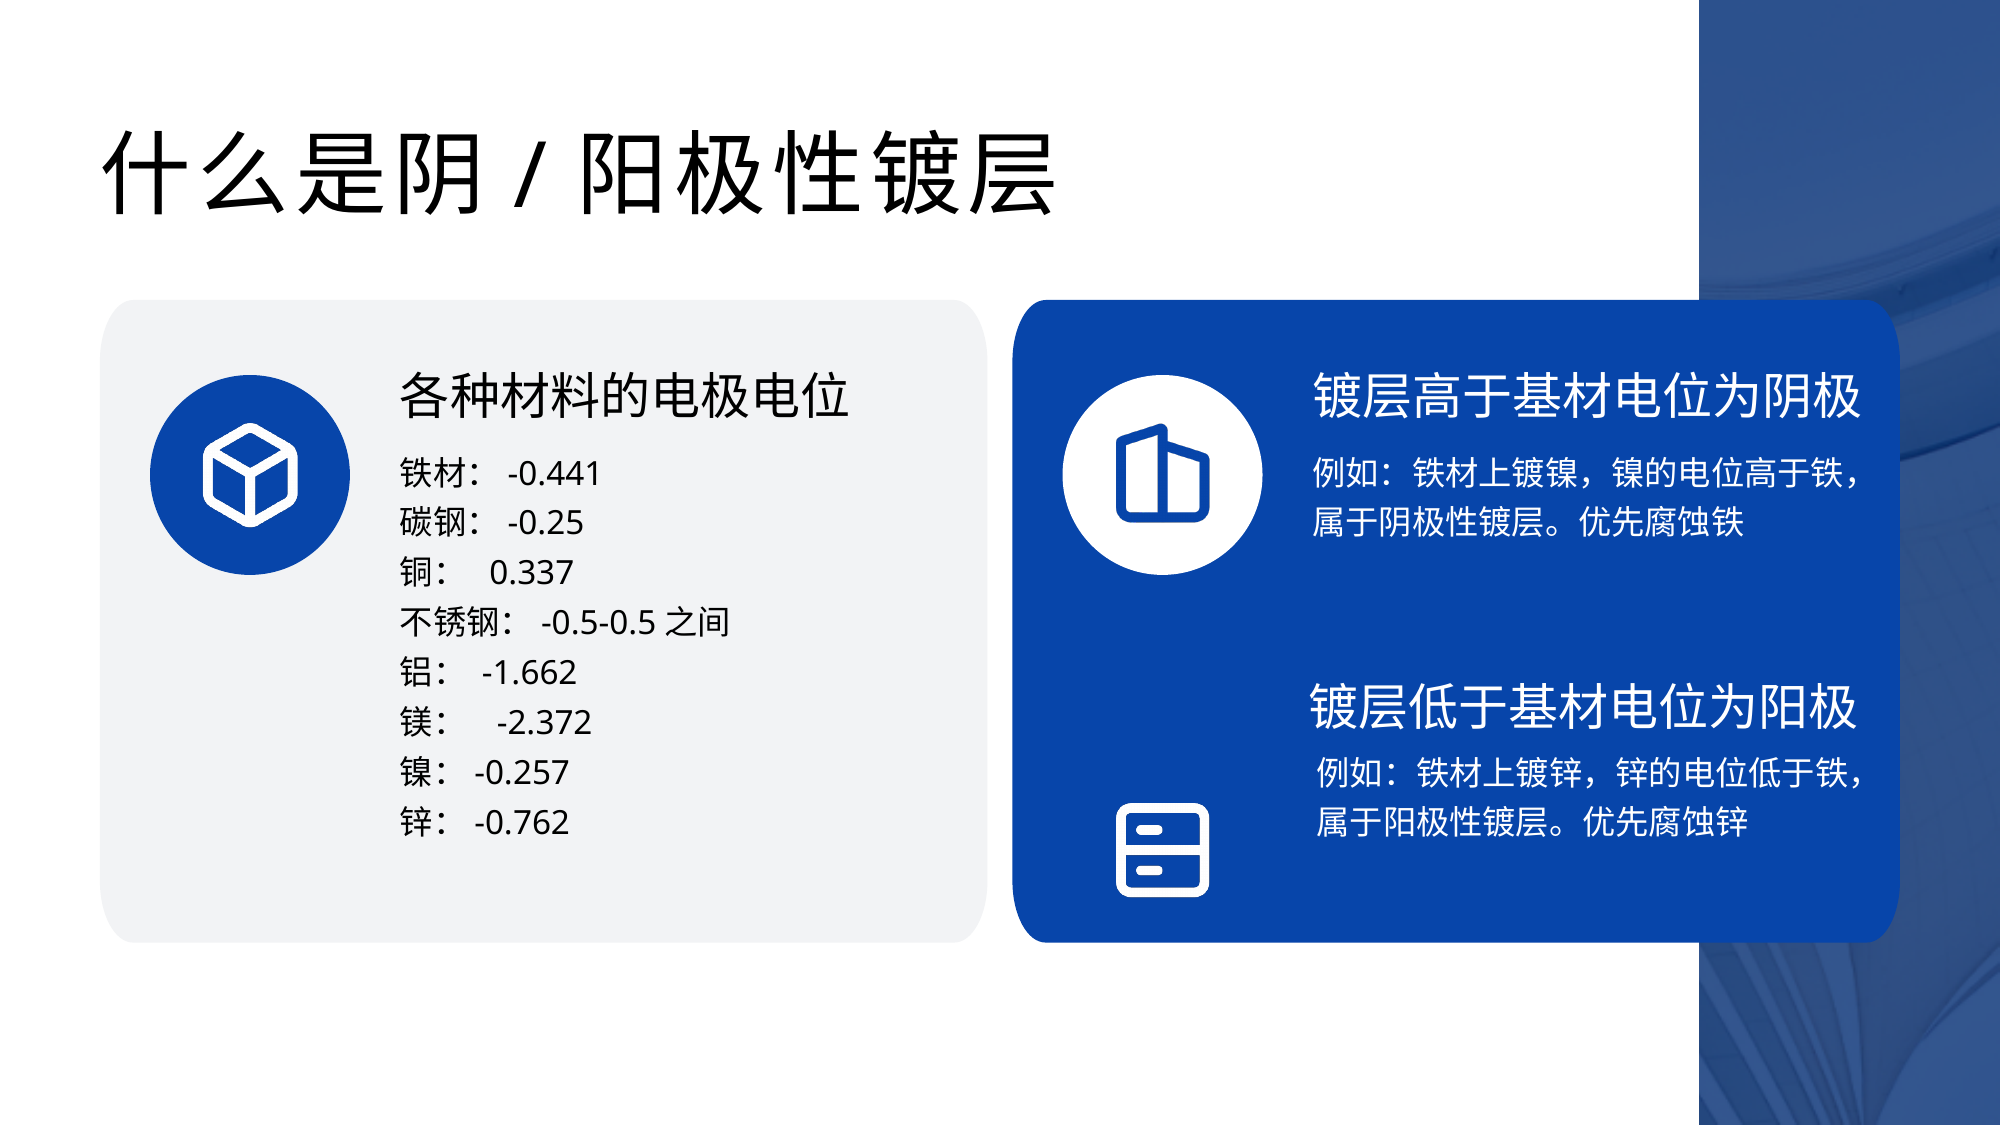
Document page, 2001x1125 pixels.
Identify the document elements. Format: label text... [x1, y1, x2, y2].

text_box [99, 299, 1901, 944]
picture [1699, 0, 2000, 1125]
title 什么是阴/阳极性镀层 [99, 99, 1623, 225]
